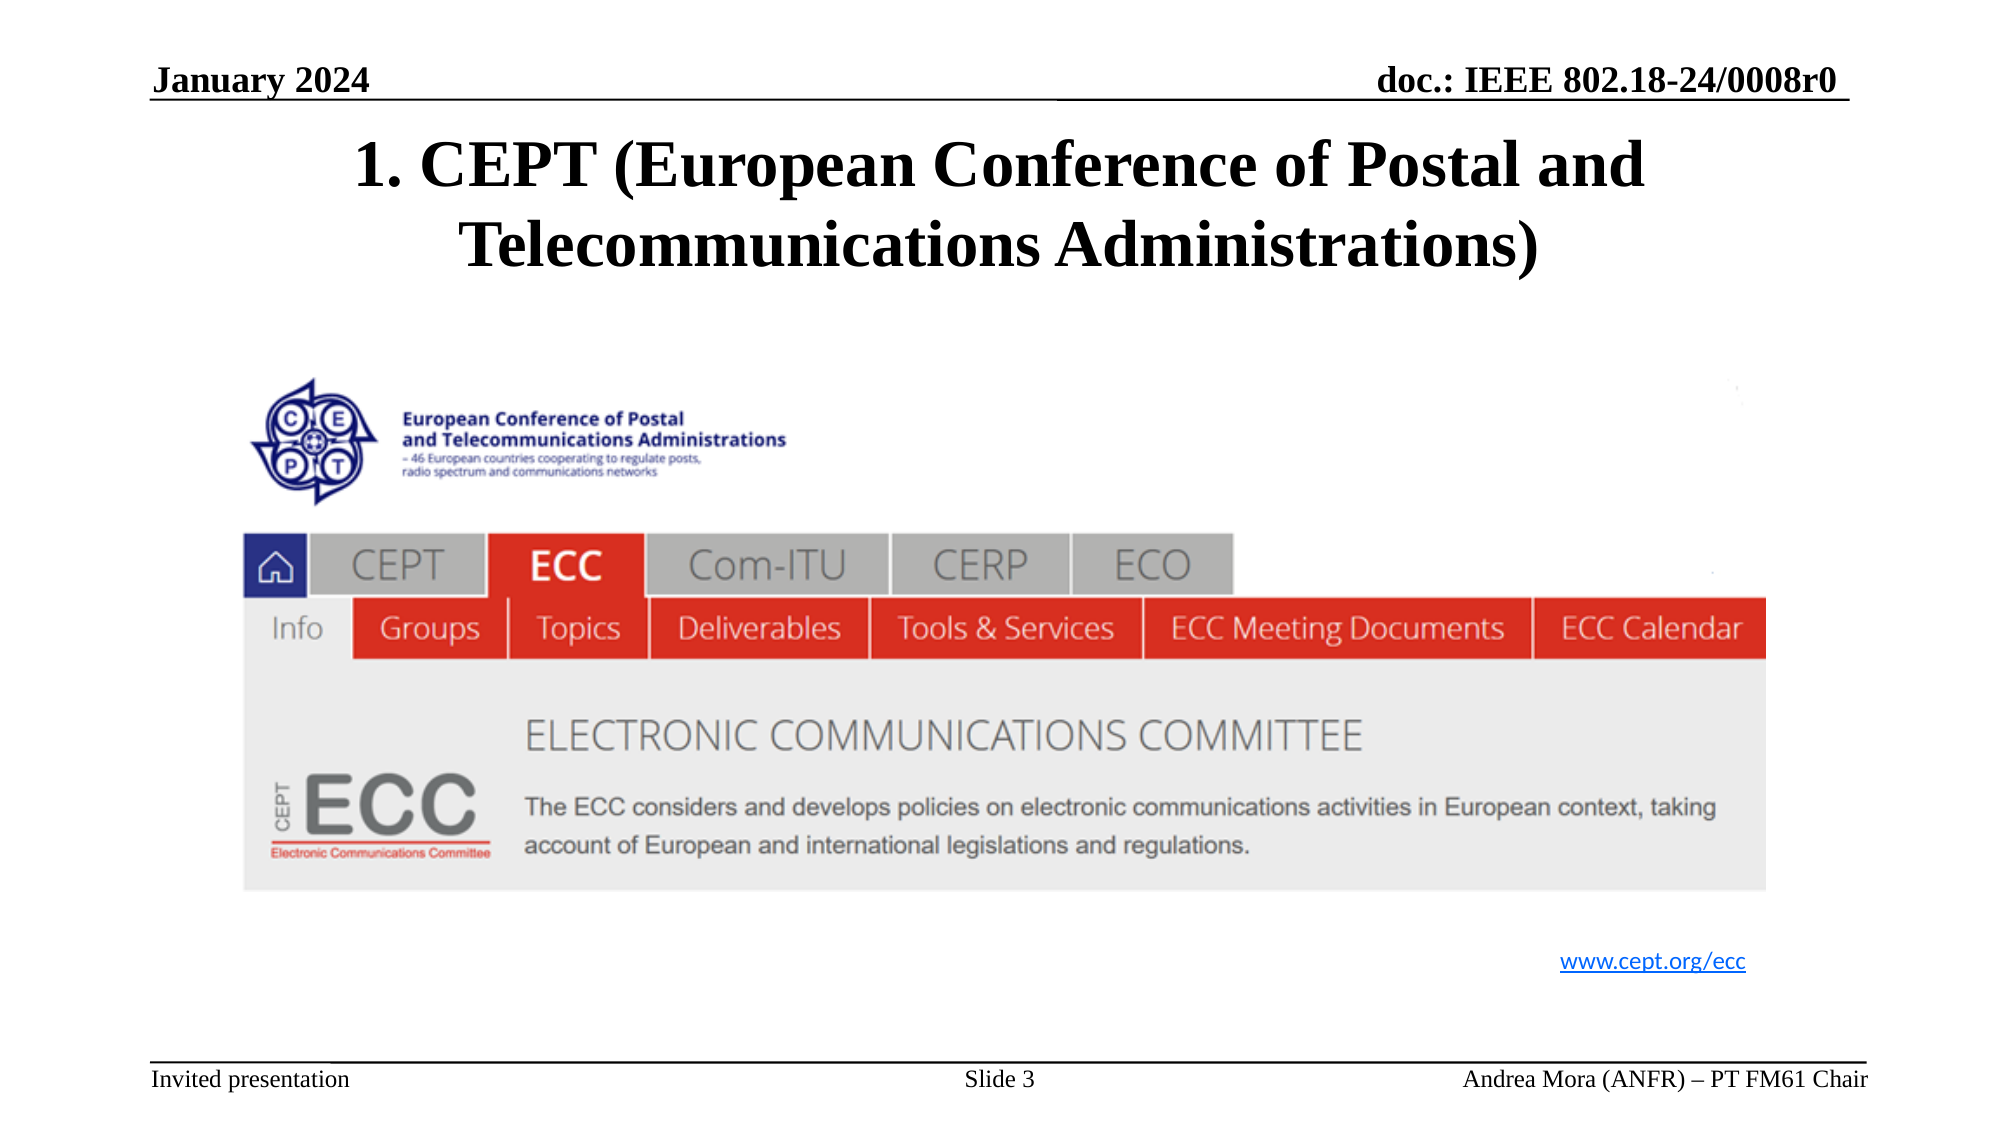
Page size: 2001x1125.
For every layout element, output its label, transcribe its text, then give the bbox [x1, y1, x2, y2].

footer Andrea Mora (ANFR) – PT FM61 Chair [1458, 1061, 1870, 1093]
title 1. CEPT (European Conference of Postal and Telecommunications Administrations) [150, 112, 1850, 288]
picture [233, 375, 1766, 892]
text_box www.cept.org/ecc [1545, 937, 1799, 983]
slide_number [152, 54, 412, 101]
slide_number Slide 3 [964, 1061, 1036, 1093]
text_box [174, 351, 1875, 1027]
